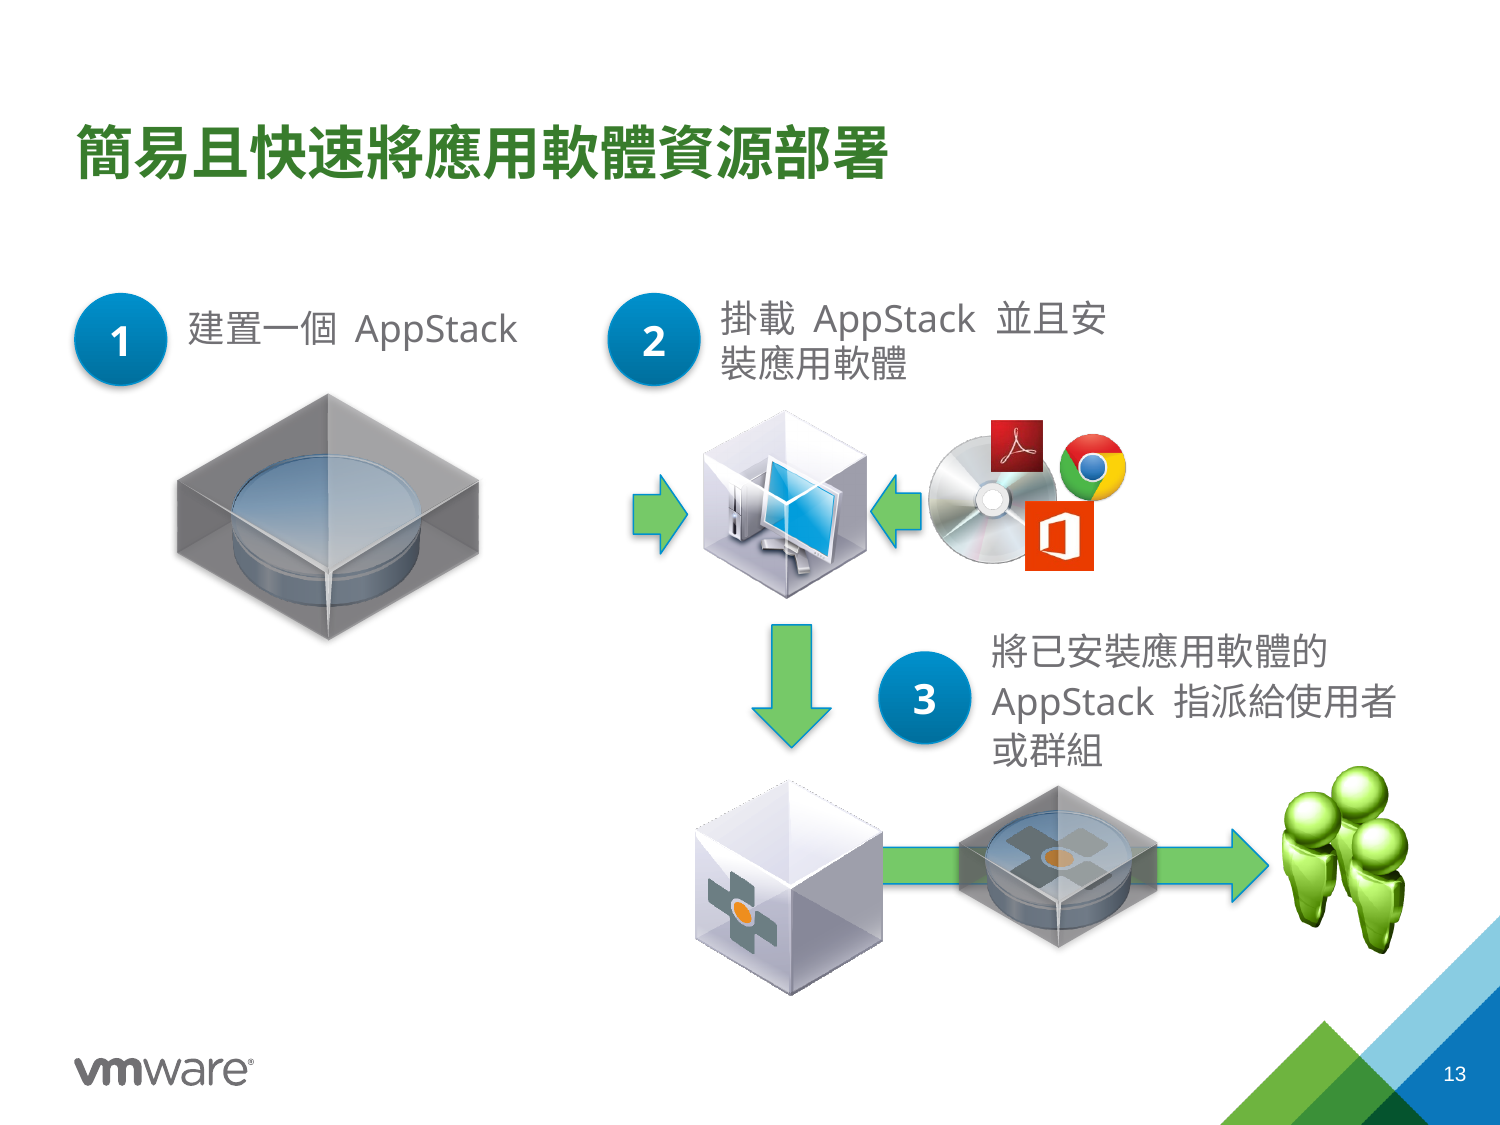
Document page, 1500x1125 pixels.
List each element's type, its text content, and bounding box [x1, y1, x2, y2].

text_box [74, 287, 526, 650]
title 簡易且快速將應用軟體資源部署 [75, 54, 1425, 188]
picture [1209, 912, 1500, 1125]
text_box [608, 293, 1131, 612]
slide_number 13 [1427, 1060, 1483, 1085]
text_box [694, 624, 1437, 996]
